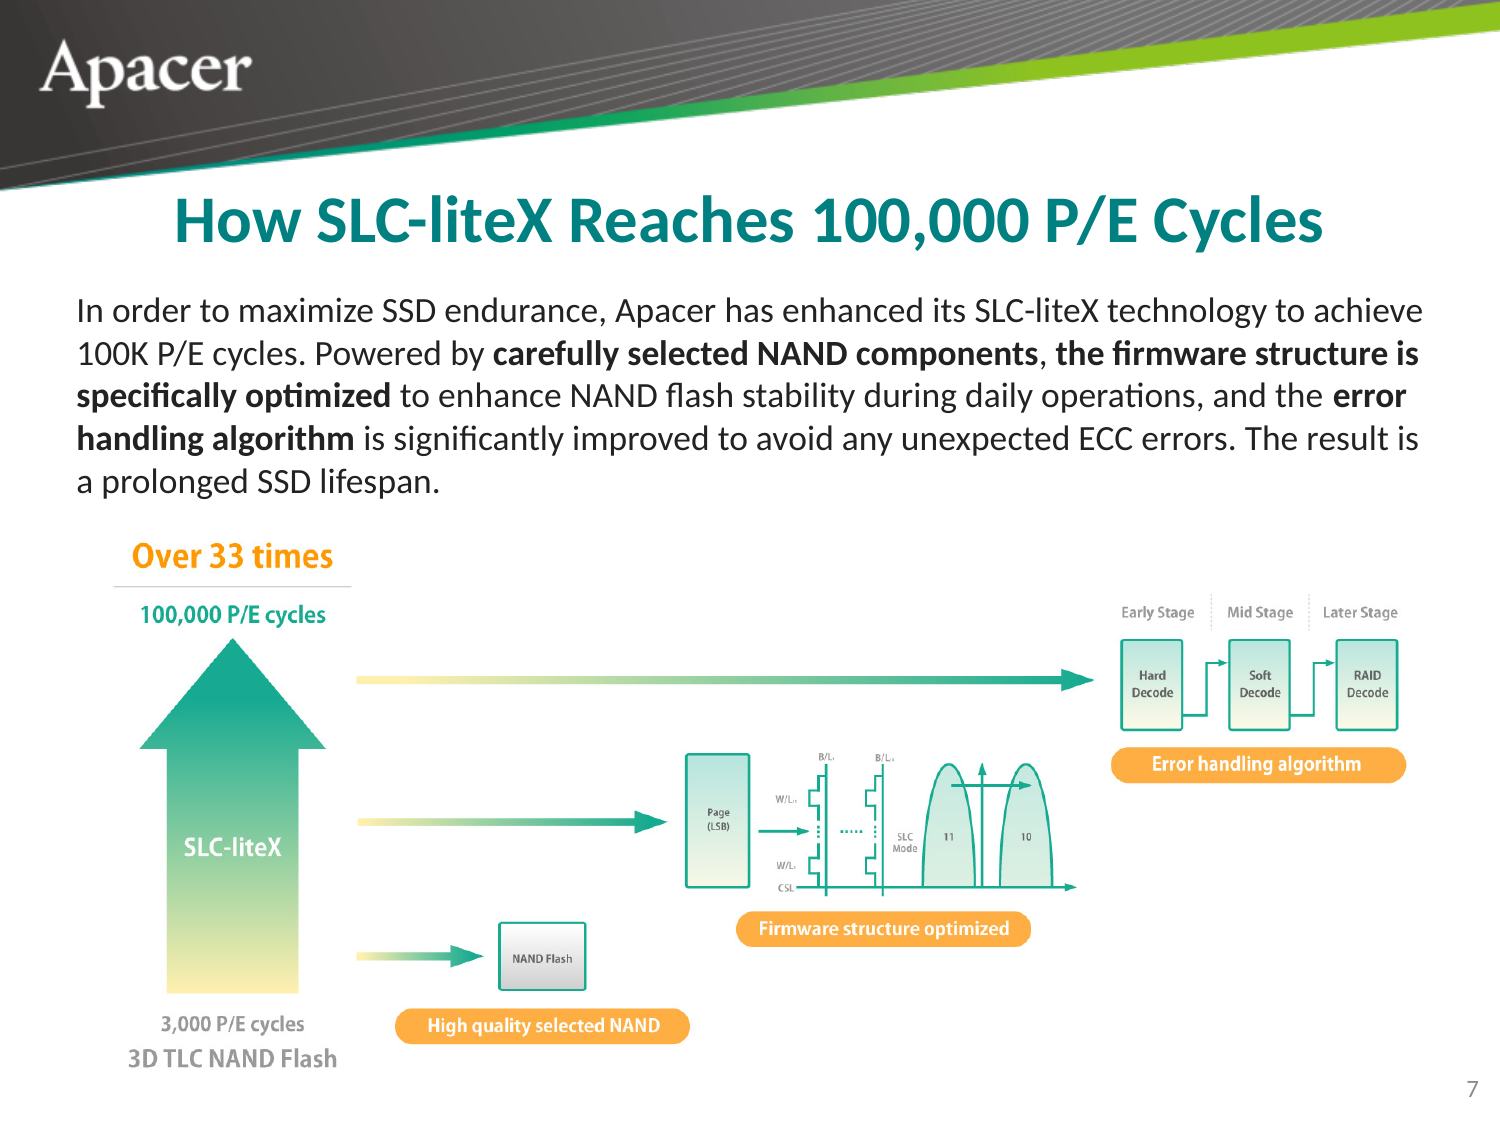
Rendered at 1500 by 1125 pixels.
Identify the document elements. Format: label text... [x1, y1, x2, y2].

picture [0, 262, 1500, 1125]
text_box How SLC-liteX Reaches 100,000 P/E Cycles [0, 169, 1500, 262]
text_box In order to maximize SSD endurance, Apacer has enhanced its SLC-liteX technology to achieve 100K P/E cycles. Powered by carefully selected NAND components, the firmware structure is specifically optimized to enhance NAND flash stability during daily operations, and the error handling algorithm is significantly improved to avoid any unexpected ECC errors. The result is a prolonged SSD lifespan. [61, 280, 1453, 508]
picture [0, 0, 1500, 169]
slide_number 7 [1144, 1057, 1495, 1118]
